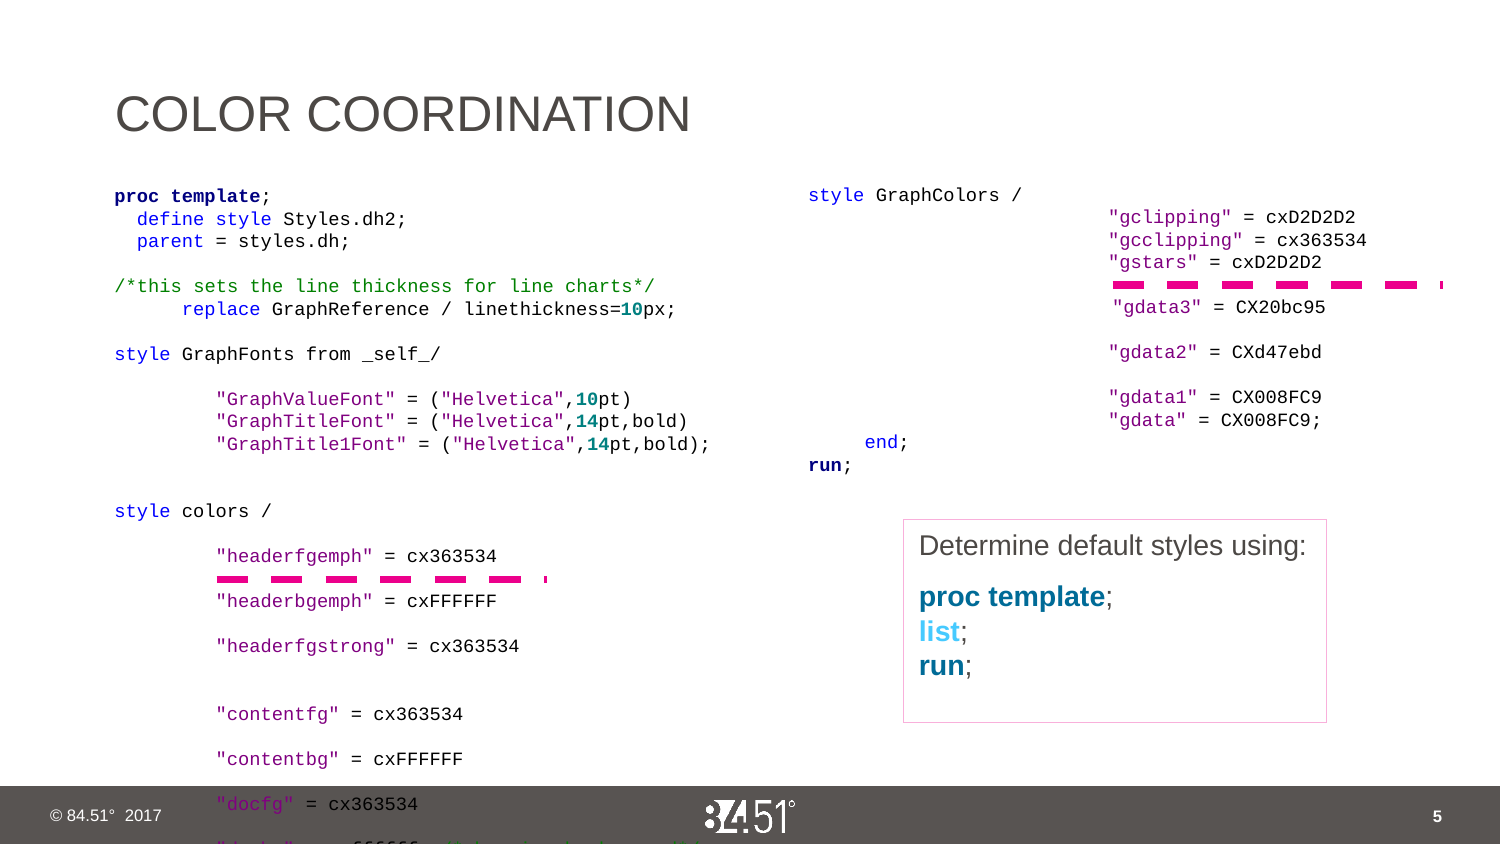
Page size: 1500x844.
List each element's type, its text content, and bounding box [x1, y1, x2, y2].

list Determine default styles using: proc template; list; run; [903, 519, 1327, 723]
text_box proc template; define style Styles.dh2; parent = styles.dh; /*this sets the line thickness for line charts*/ replace GraphReference / linethickness=10px; style GraphFonts from _self_/ "GraphValueFont" = ("Helvetica",10pt) "GraphTitleFont" = ("Helvetica",14pt,bold) "GraphTitle1Font" = ("Helvetica",14pt,bold); style colors / "headerfgemph" = cx363534 "headerbgemph" = cxFFFFFF "headerfgstrong" = cx363534 "contentfg" = cx363534 "contentbg" = cxFFFFFF "docfg" = cx363534 "docbg" = cxffffff /*changing background*/ "gaxis" = CXD5D5D5 "gwalls" = CXFFFFFF; [99, 176, 850, 844]
text_box style GraphColors / "gclipping" = cxD2D2D2 "gcclipping" = cx363534 "gstars" = cxD2D2D2 "gdata3" = CX20bc95 "gdata2" = CXd47ebd "gdata1" = CX008FC9 "gdata" = CX008FC9; end; run; [793, 129, 1432, 483]
title COLOR COORDINATION [99, 86, 1401, 162]
